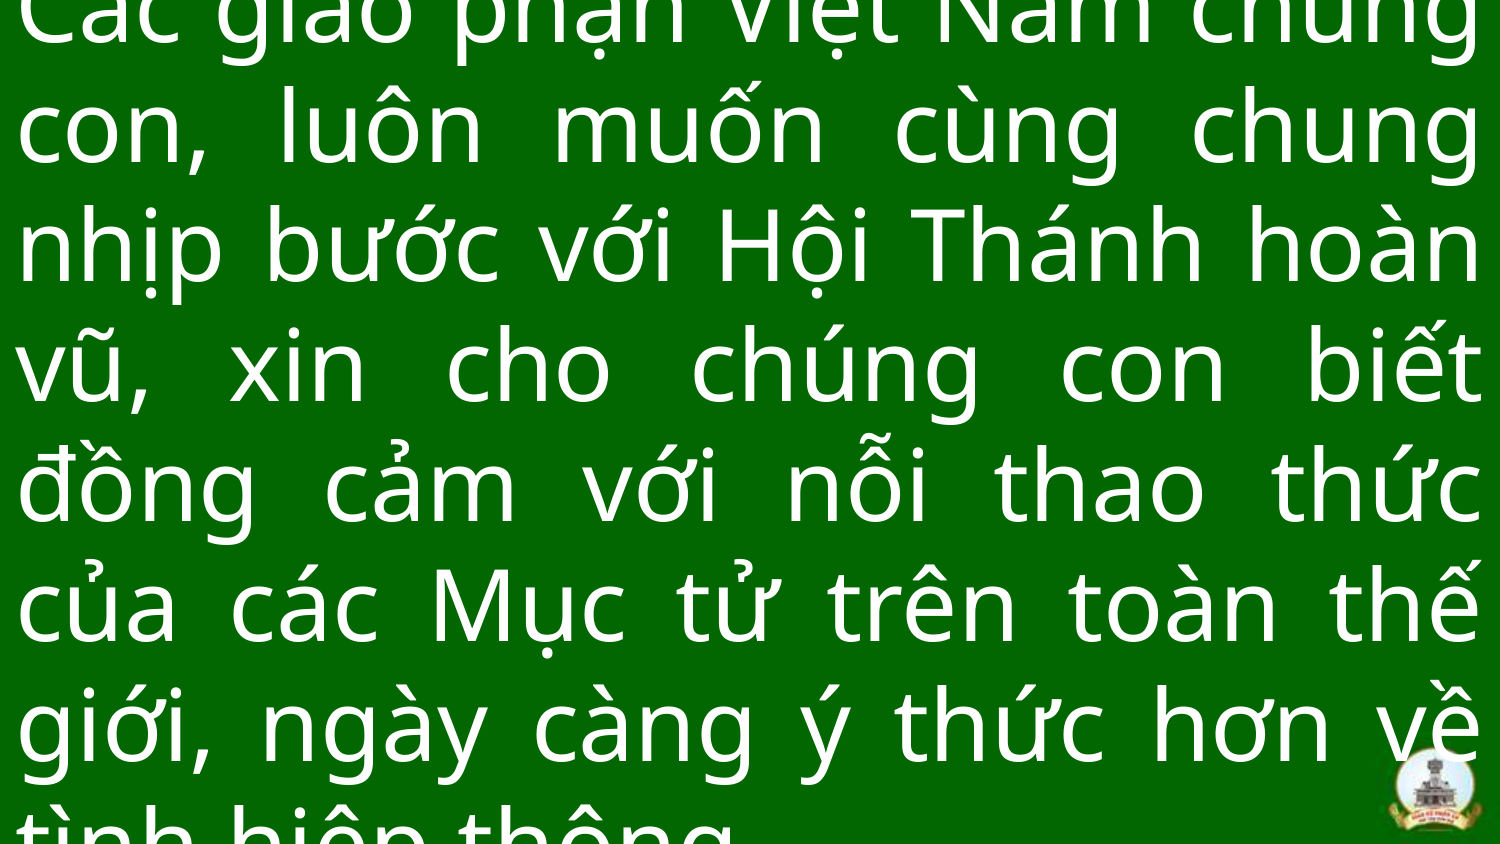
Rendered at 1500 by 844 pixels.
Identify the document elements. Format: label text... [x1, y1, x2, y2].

title Các giáo phận Việt Nam chúng con, luôn muốn cùng chung nhịp bước với Hội Thánh hoàn vũ, xin cho chúng con biết đồng cảm với nỗi thao thức của các Mục tử trên toàn thế giới, ngày càng ý thức hơn về tình hiệp thông, [0, 0, 1500, 844]
